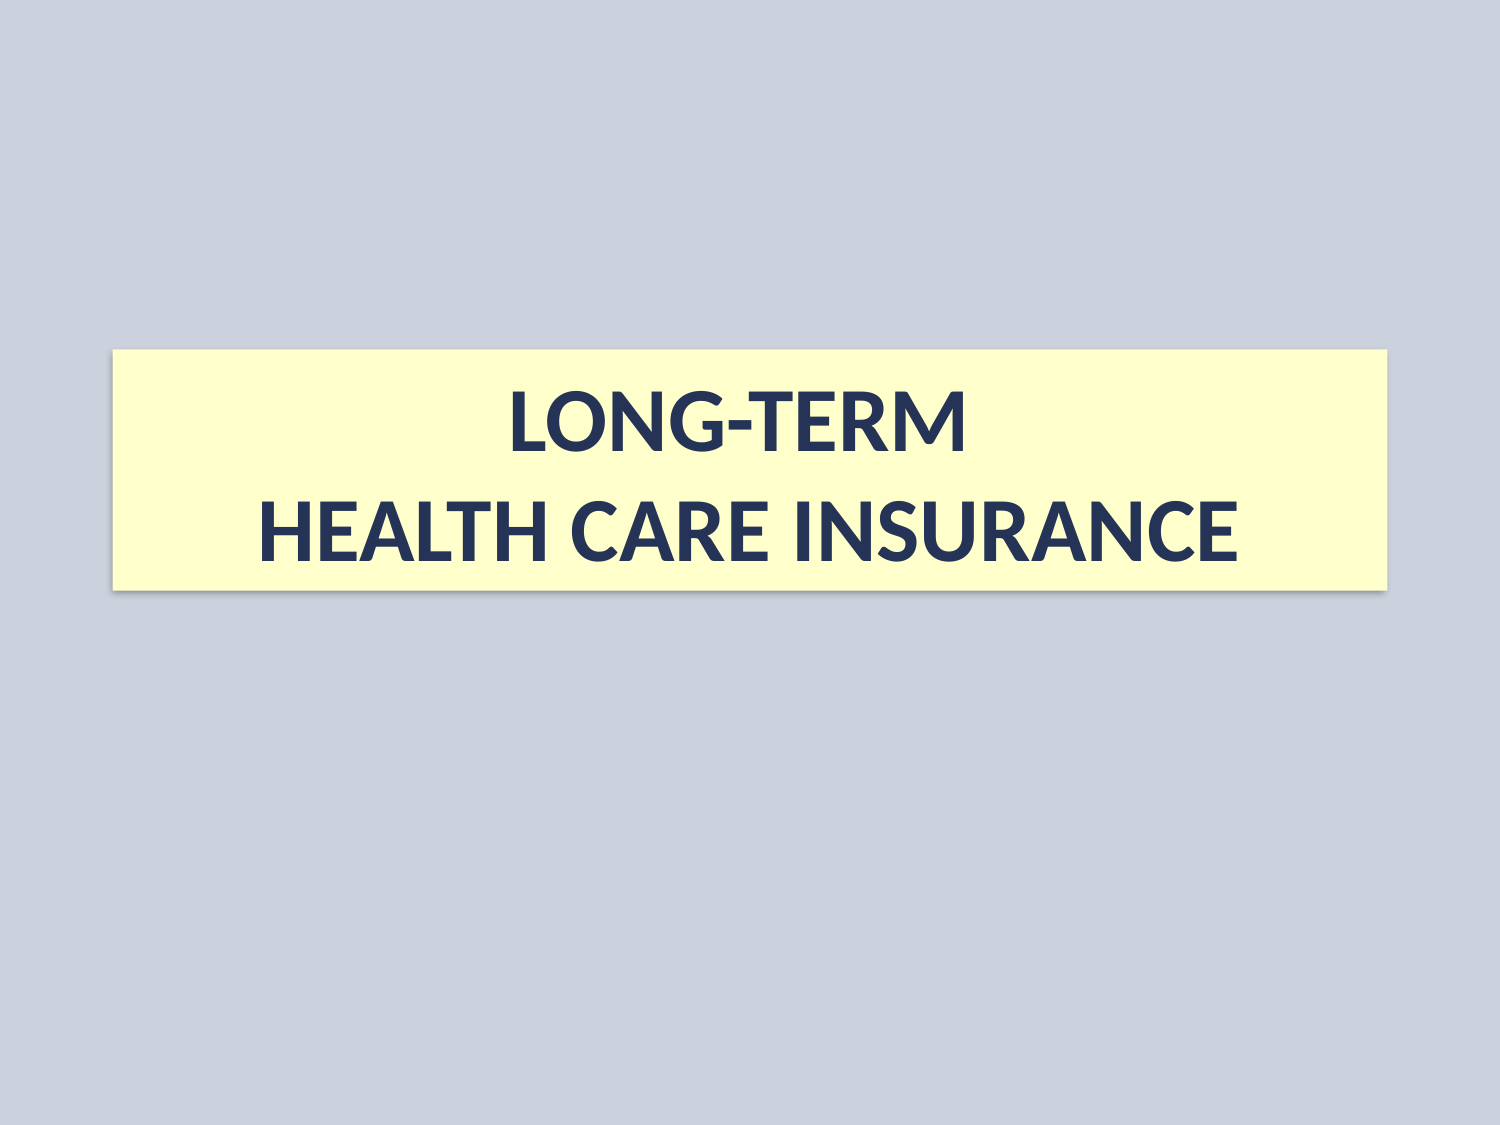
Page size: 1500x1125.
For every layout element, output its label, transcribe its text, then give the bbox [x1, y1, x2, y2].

title LONG-TERM HEALTH CARE INSURANCE [112, 349, 1388, 591]
